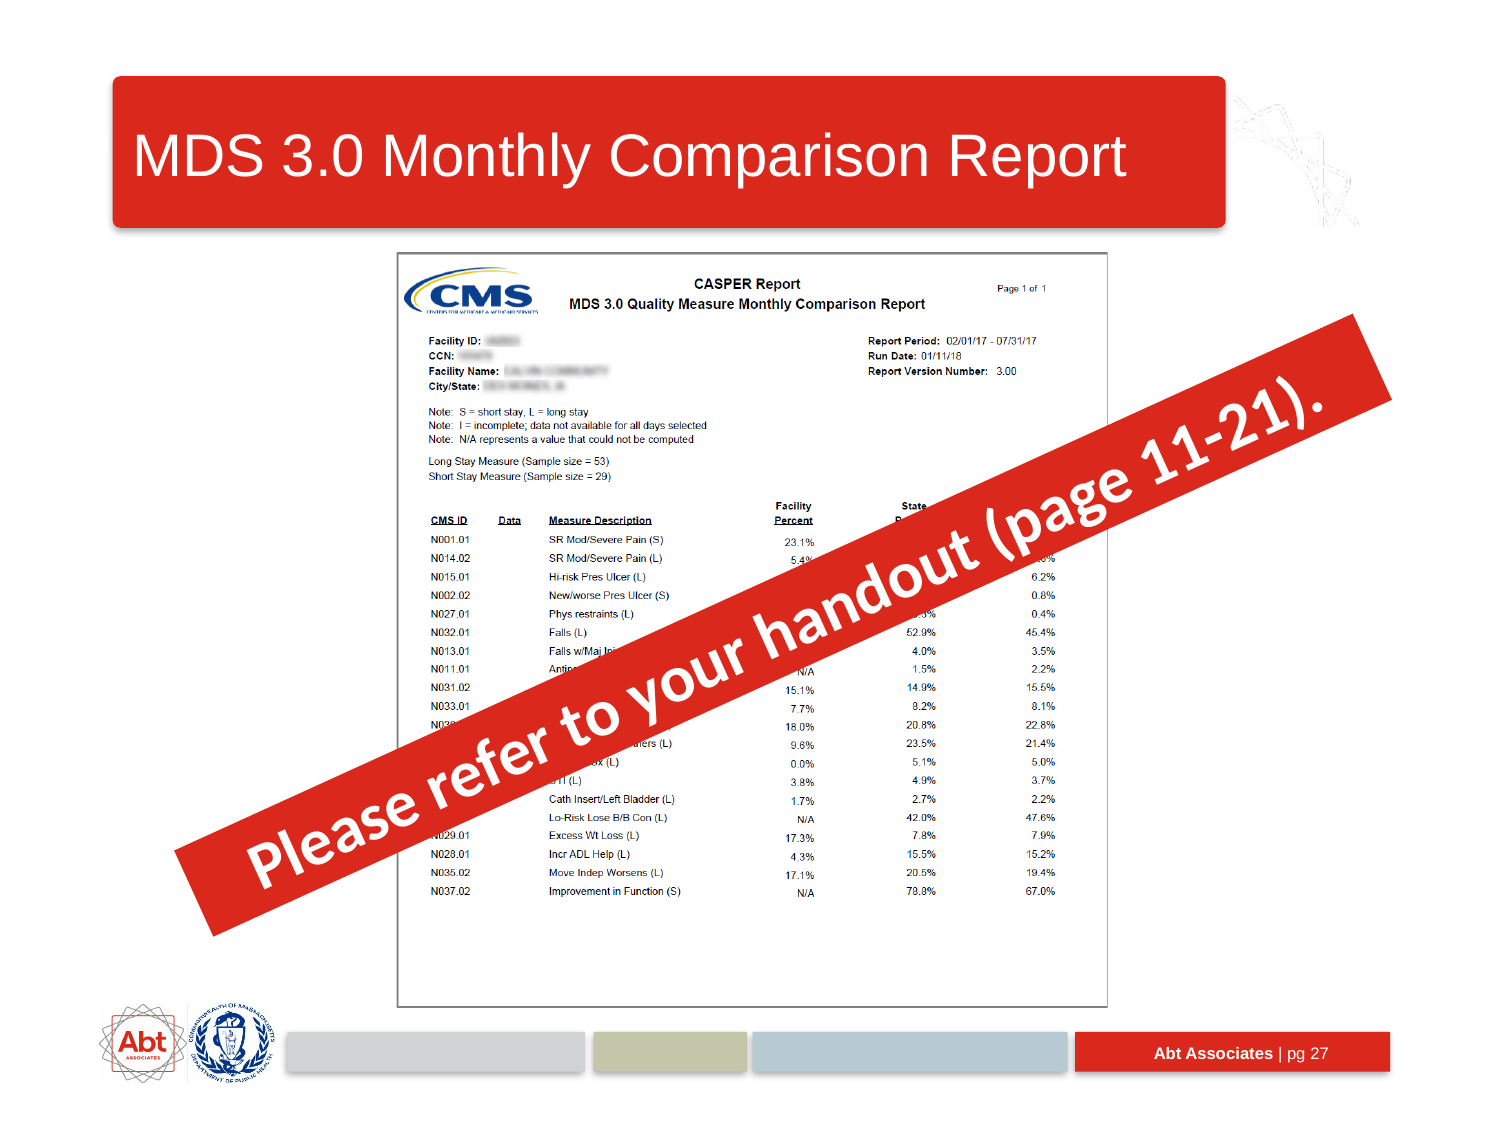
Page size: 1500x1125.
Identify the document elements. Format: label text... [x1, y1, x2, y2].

title MDS 3.0 Monthly Comparison Report [116, 77, 1224, 229]
text_box Please refer to your handout (page 11-21). [1113, 313, 1392, 527]
text_box Please refer to your handout (page 11-21). [174, 751, 391, 937]
picture [1234, 77, 1385, 227]
picture [99, 1003, 275, 1083]
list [396, 251, 1108, 1008]
